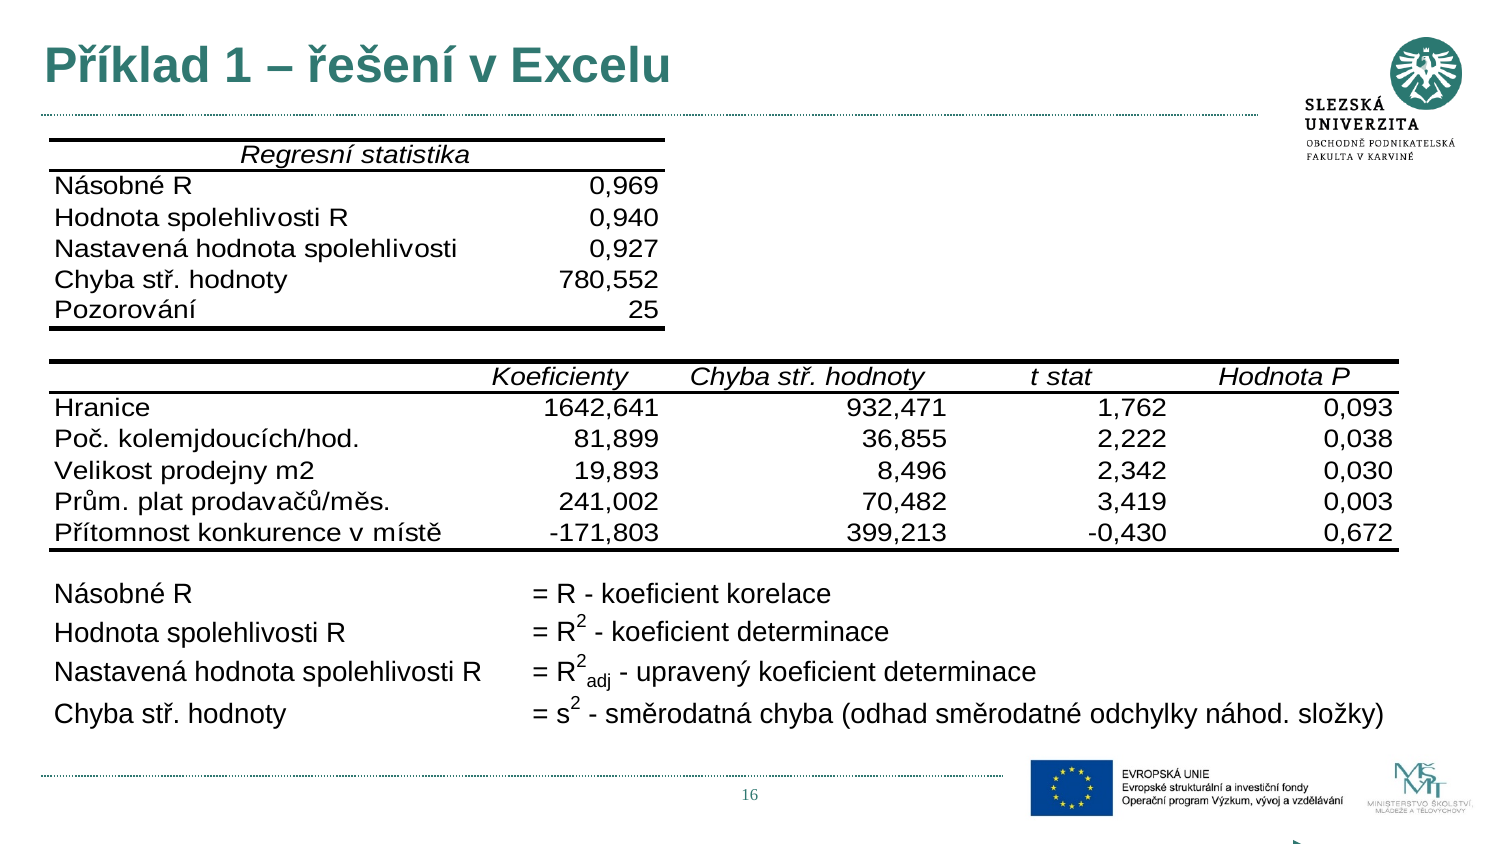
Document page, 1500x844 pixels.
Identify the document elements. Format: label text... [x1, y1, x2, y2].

title Příklad 1 – řešení v Excelu [29, 32, 1258, 116]
text_box 16 [442, 776, 998, 811]
list [35, 138, 1252, 753]
picture [47, 37, 1462, 553]
picture [48, 575, 1500, 843]
